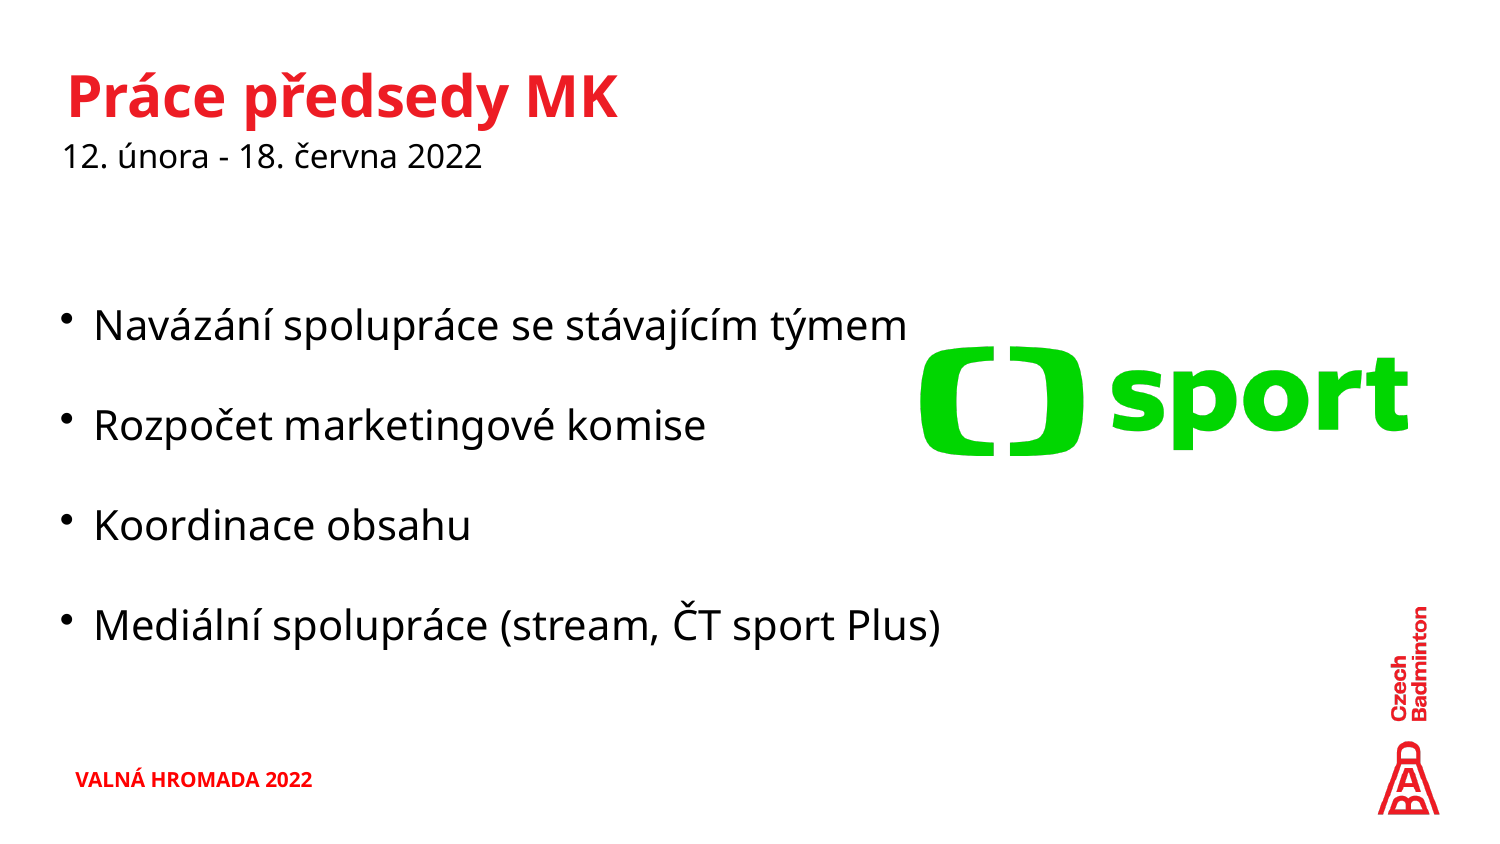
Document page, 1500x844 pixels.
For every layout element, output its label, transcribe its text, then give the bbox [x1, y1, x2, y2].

text_box 12. února - 18. června 2022 [54, 127, 492, 183]
list Práce předsedy MK [50, 33, 1450, 165]
picture [920, 346, 1408, 457]
text_box VALNÁ HROMADA 2022 [56, 754, 327, 805]
picture [1273, 575, 1500, 844]
text_box Navázání spolupráce se stávajícím týmem Rozpočet marketingové komise Koordinace obsahu Mediální spolupráce (stream, ČT sport Plus) [52, 241, 1500, 657]
